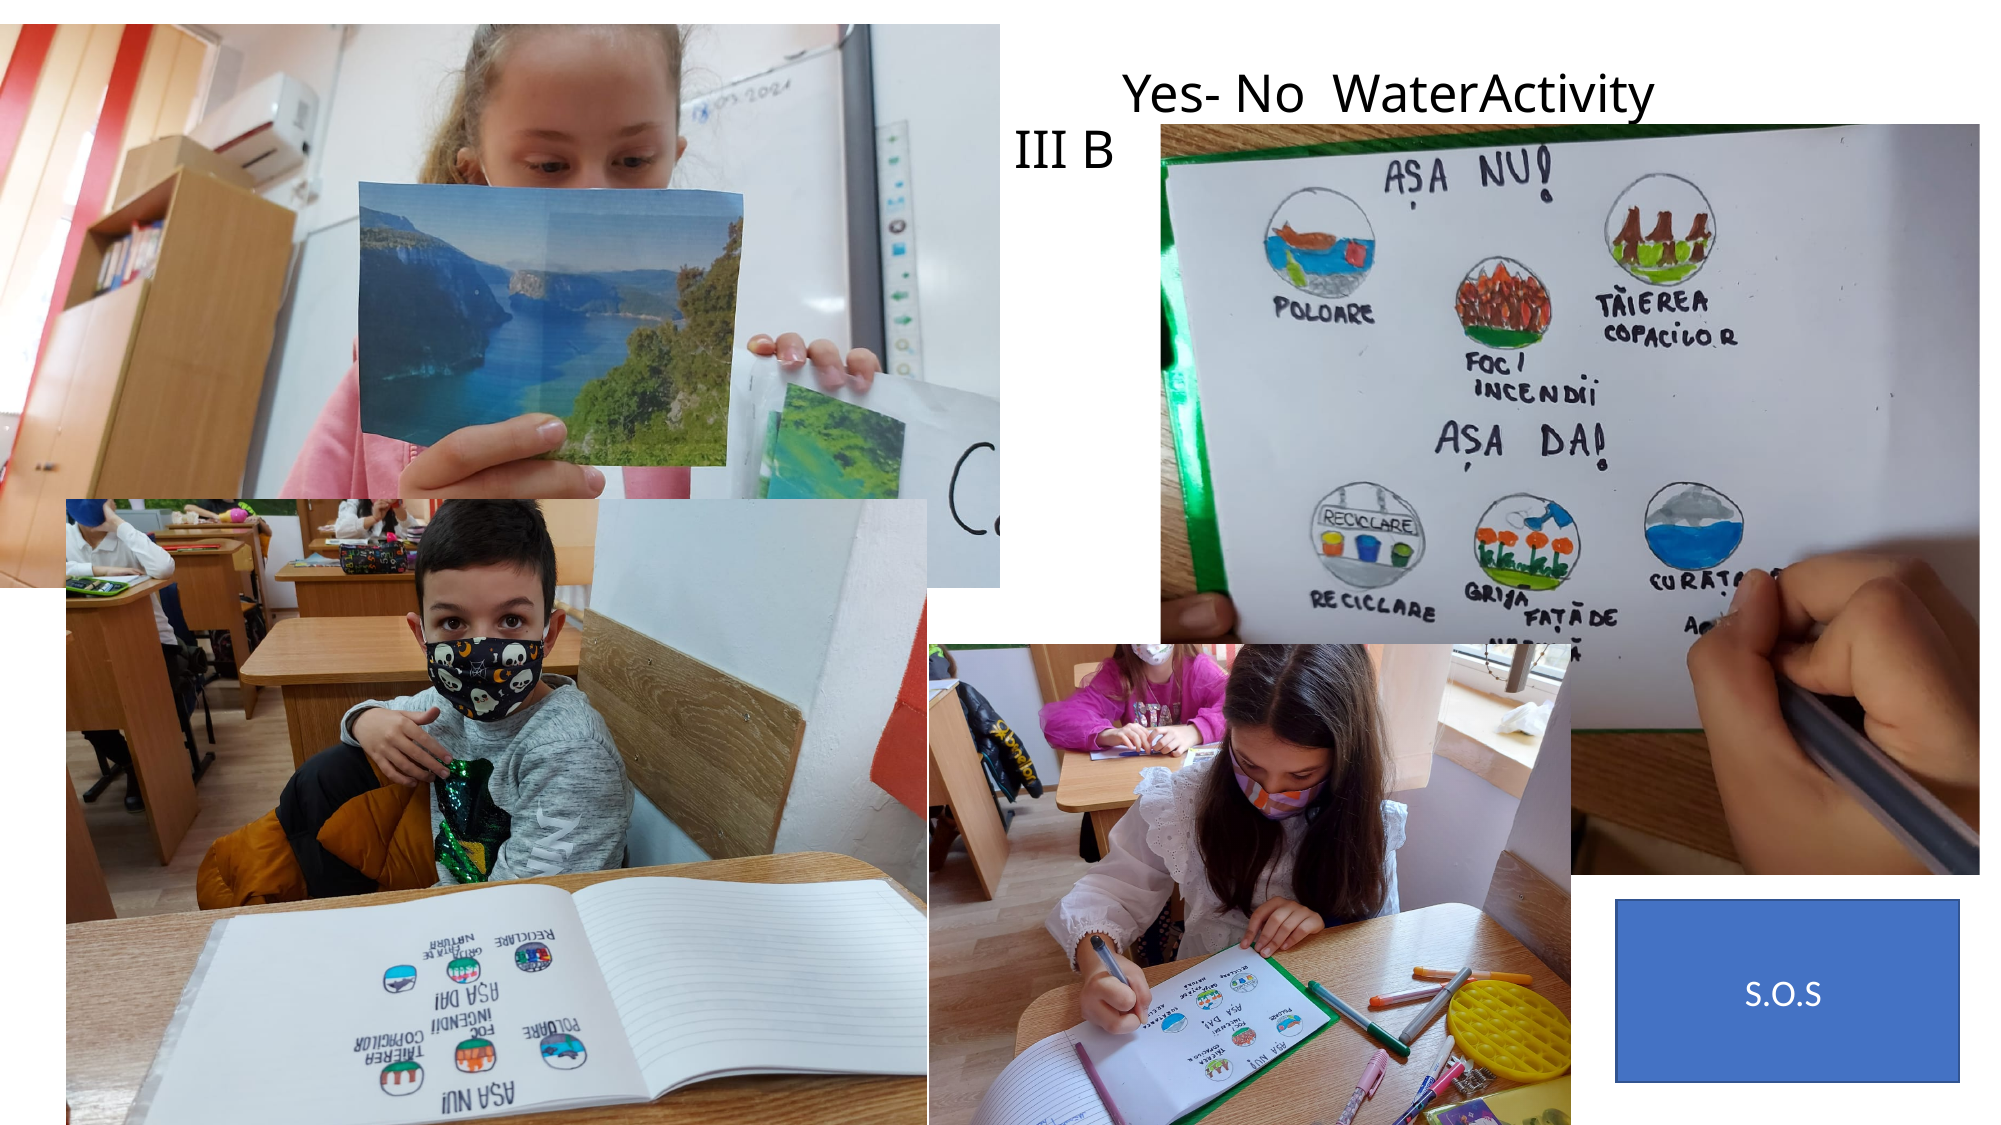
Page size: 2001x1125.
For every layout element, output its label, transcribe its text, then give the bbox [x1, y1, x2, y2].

title Yes- No WaterActivity III B [1000, 59, 1977, 251]
text_box S.O.S [1615, 899, 1960, 1083]
picture [929, 124, 1980, 1125]
picture [0, 24, 1000, 1125]
